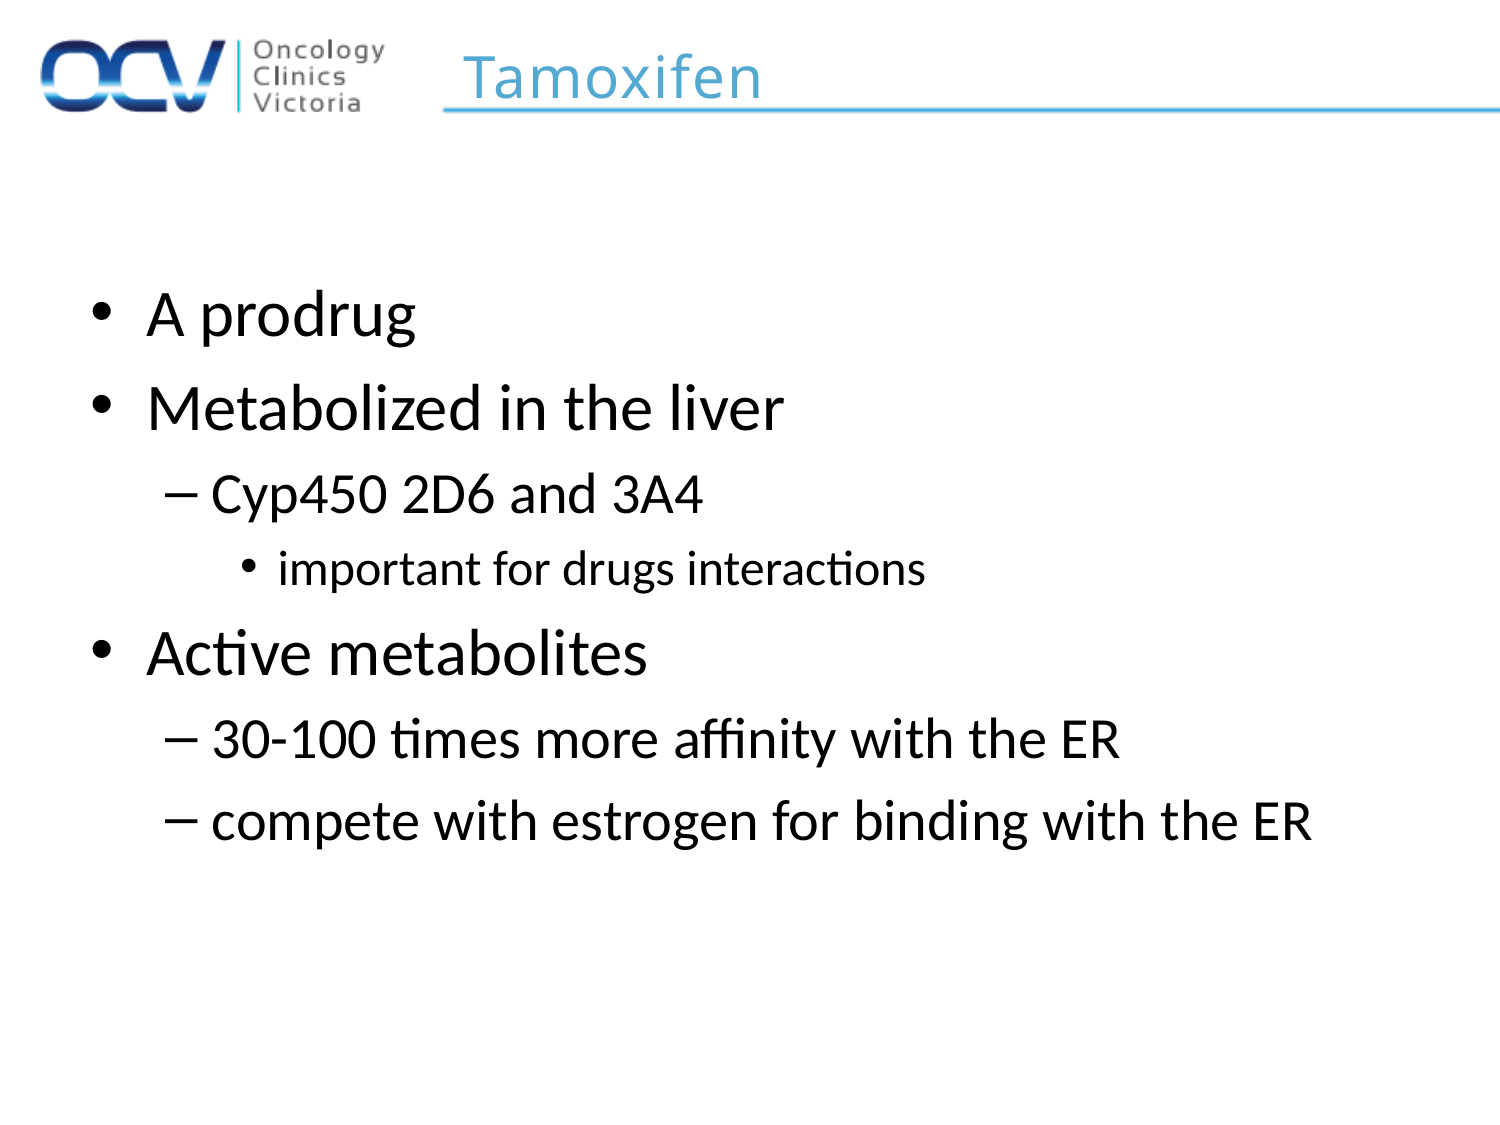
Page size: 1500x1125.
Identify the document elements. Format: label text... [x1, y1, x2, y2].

picture [0, 0, 1500, 187]
list A prodrug Metabolized in the liver Cyp450 2D6 and 3A4 important for drugs interactions Active metabolites 30-100 times more affinity with the ER compete with estrogen for binding with the ER [75, 262, 1425, 1005]
